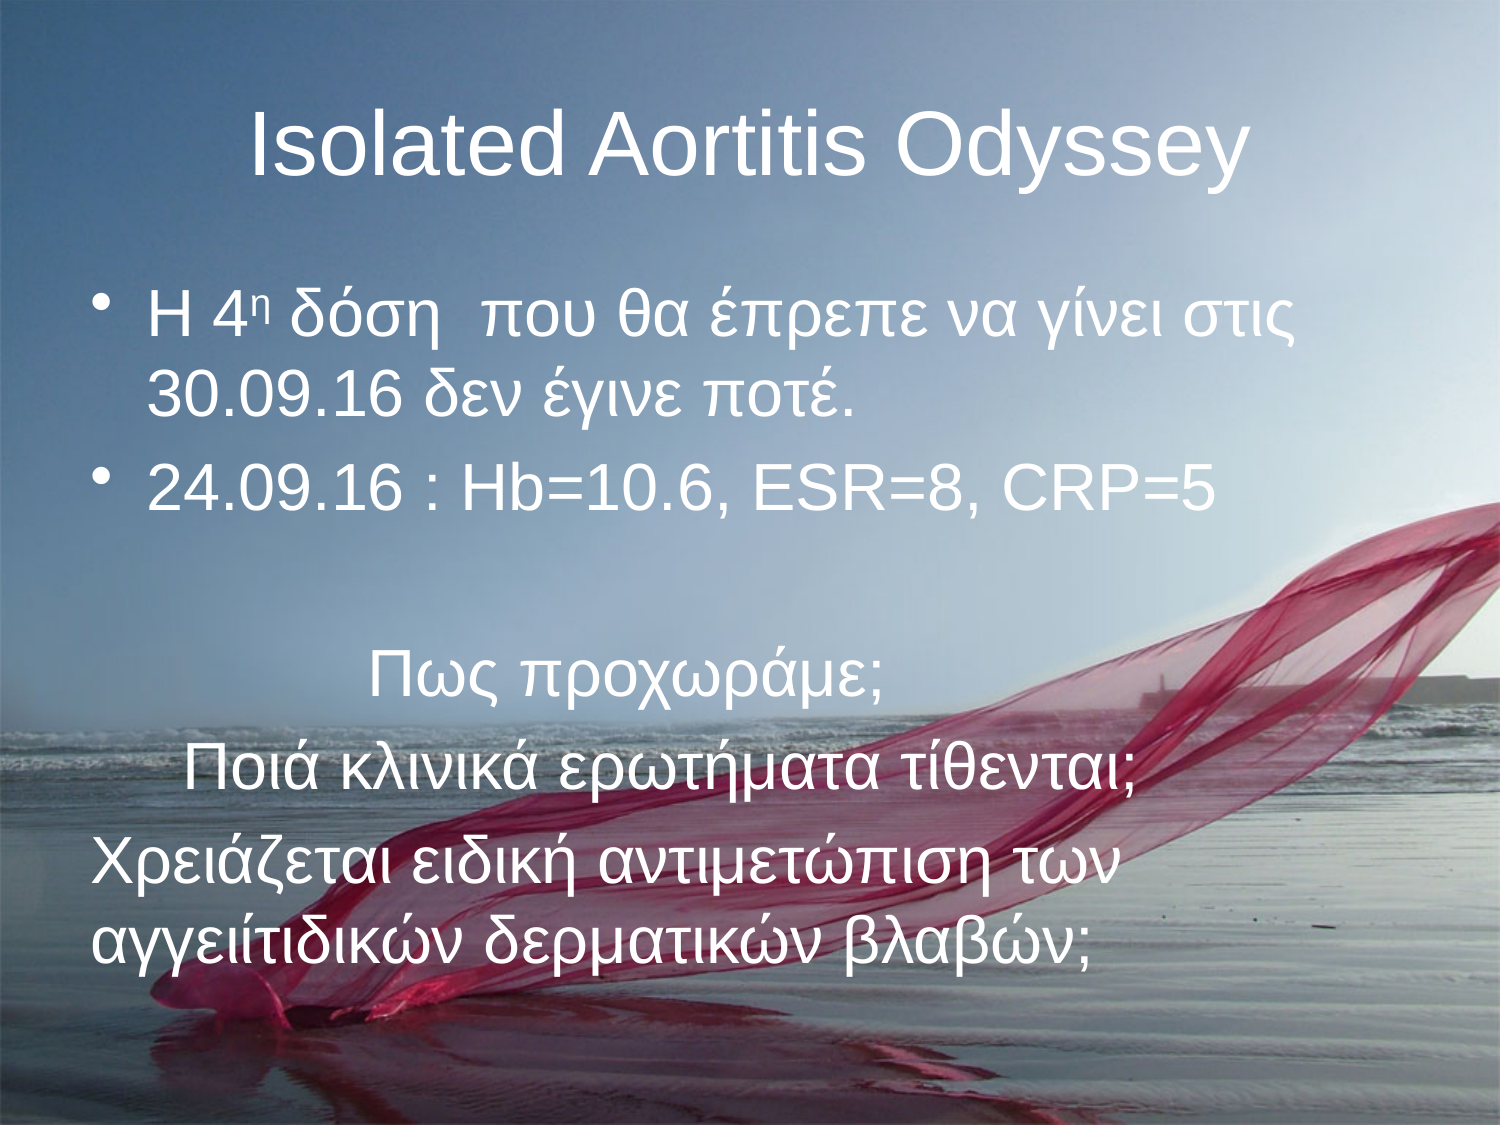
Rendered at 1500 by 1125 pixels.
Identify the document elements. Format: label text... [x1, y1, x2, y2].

title Isolated Aortitis Odyssey [75, 45, 1425, 233]
list H 4η δόση που θα έπρεπε να γίνει στις 30.09.16 δεν έγινε ποτέ. 24.09.16 : Hb=10.6, ESR=8, CRP=5 Πως προχωράμε; Ποιά κλινικά ερωτήματα τίθενται; Χρειάζεται ειδική αντιμετώπιση των αγγειίτιδικών δερματικών βλαβών; [75, 262, 1425, 1005]
picture [0, 0, 1500, 1125]
